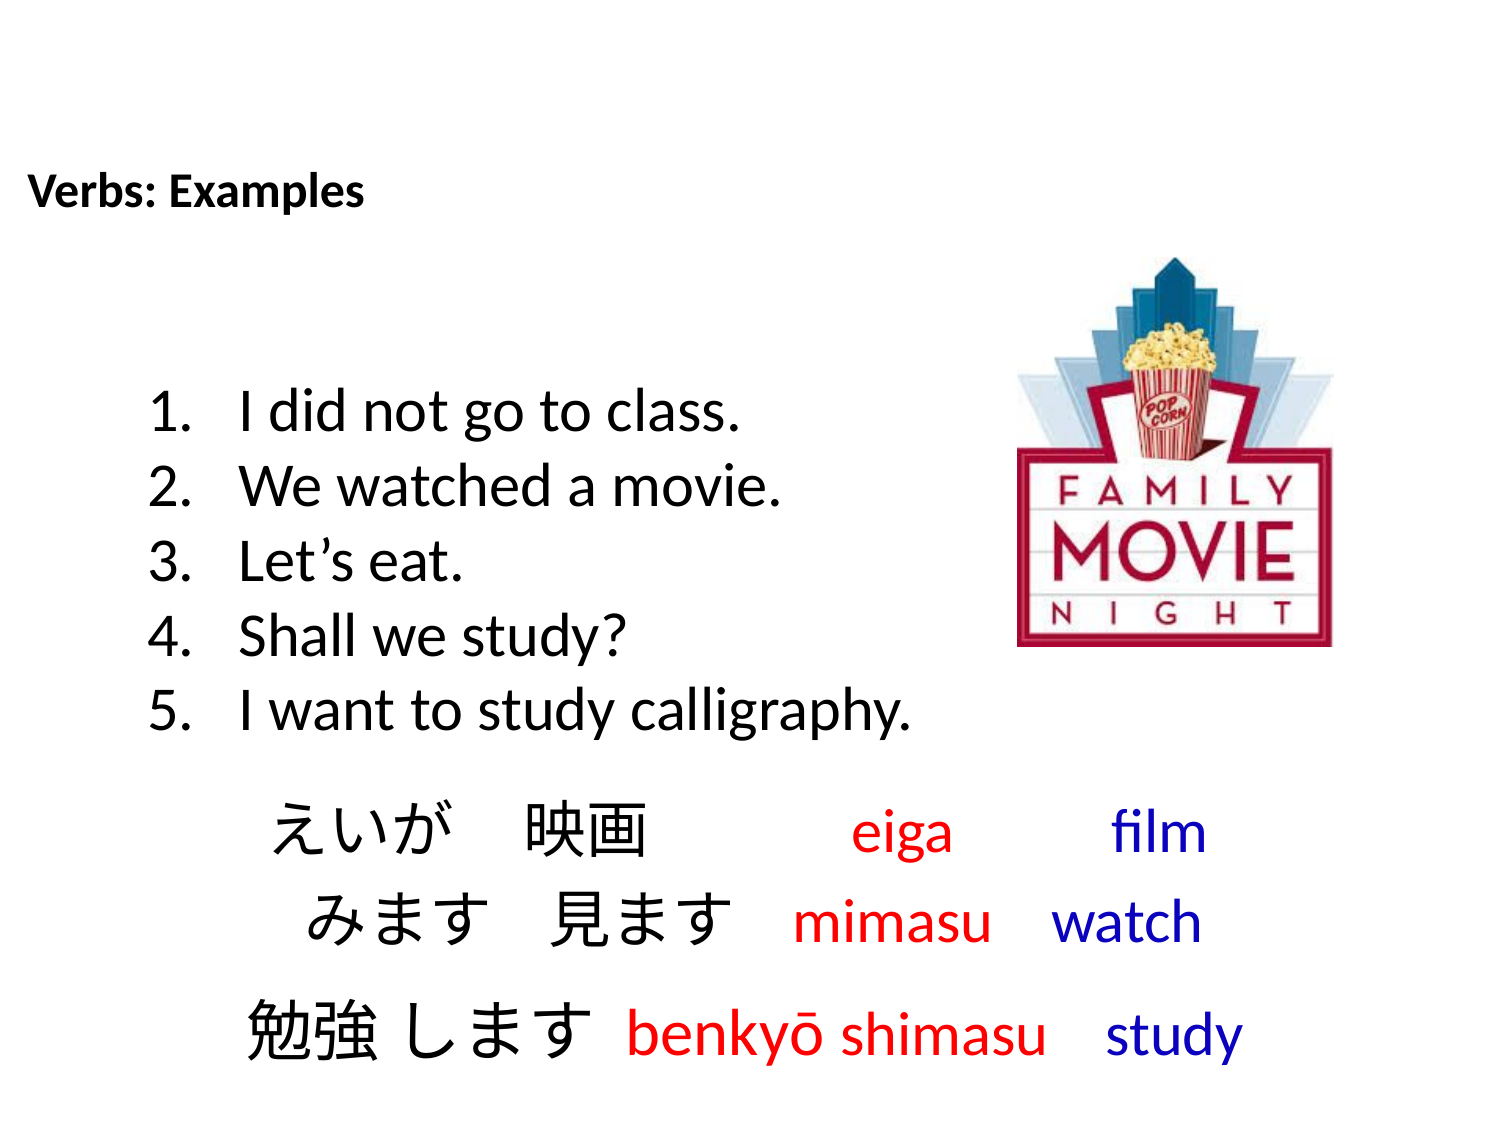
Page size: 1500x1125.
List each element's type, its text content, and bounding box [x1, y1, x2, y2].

text_box えいが 映画 eiga film [251, 782, 1224, 873]
text_box Verbs: Examples [12, 150, 1028, 225]
text_box I did not go to class. We watched a movie. Let’s eat. Shall we study? I want to study calligraphy. [132, 361, 929, 751]
picture [1017, 257, 1334, 647]
text_box 勉強 します benkyō shimasu study [231, 981, 1259, 1076]
text_box みます 見ます mimasu watch [289, 873, 1219, 963]
